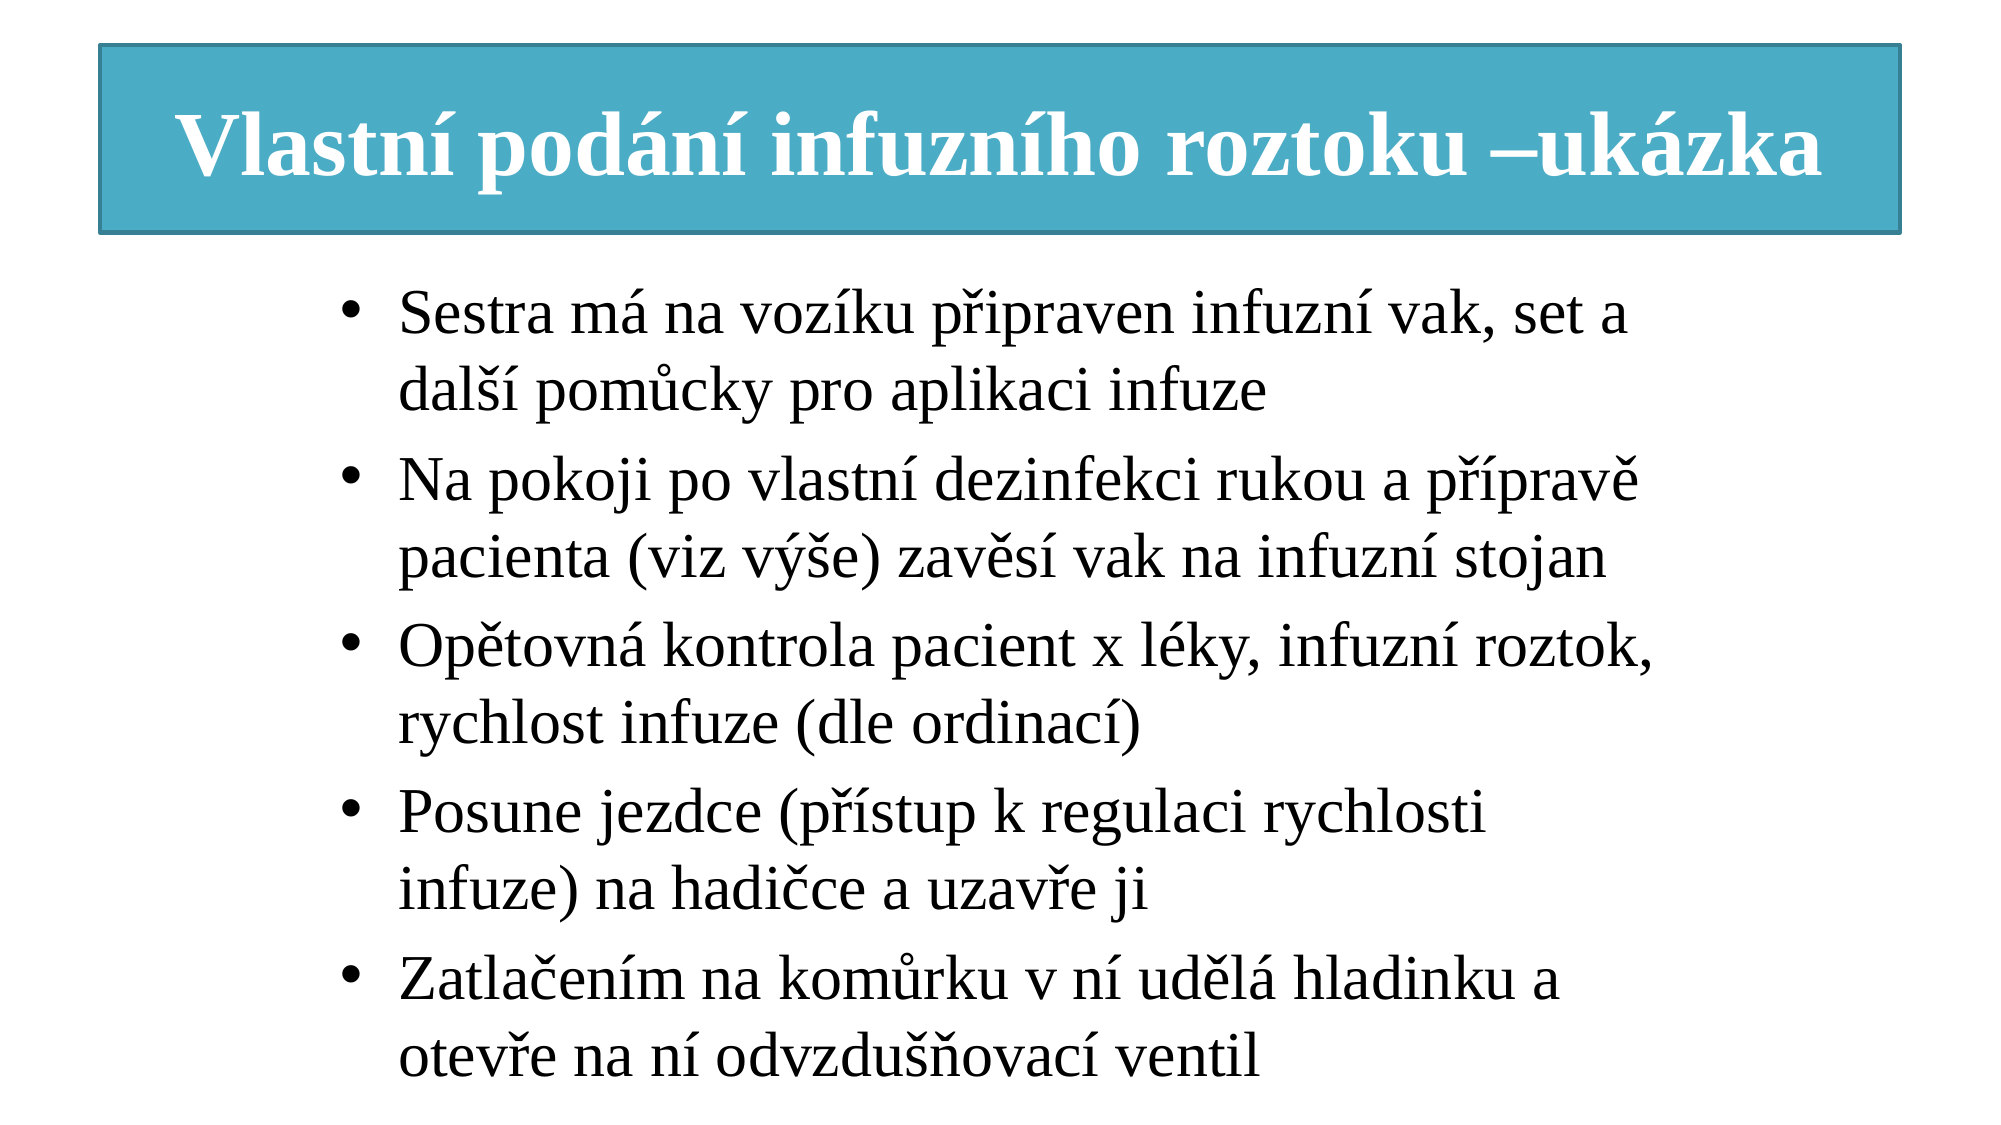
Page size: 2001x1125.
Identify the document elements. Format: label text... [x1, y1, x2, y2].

title Vlastní podání infuzního roztoku –ukázka [98, 43, 1902, 235]
list Sestra má na vozíku připraven infuzní vak, set a další pomůcky pro aplikaci infuze Na pokoji po vlastní dezinfekci rukou a přípravě pacienta (viz výše) zavěsí vak na infuzní stojan Opětovná kontrola pacient x léky, infuzní roztok, rychlost infuze (dle ordinací) Posune jezdce (přístup k regulaci rychlosti infuze) na hadičce a uzavře ji Zatlačením na komůrku v ní udělá hladinku a otevře na ní odvzdušňovací ventil [324, 262, 1697, 1106]
